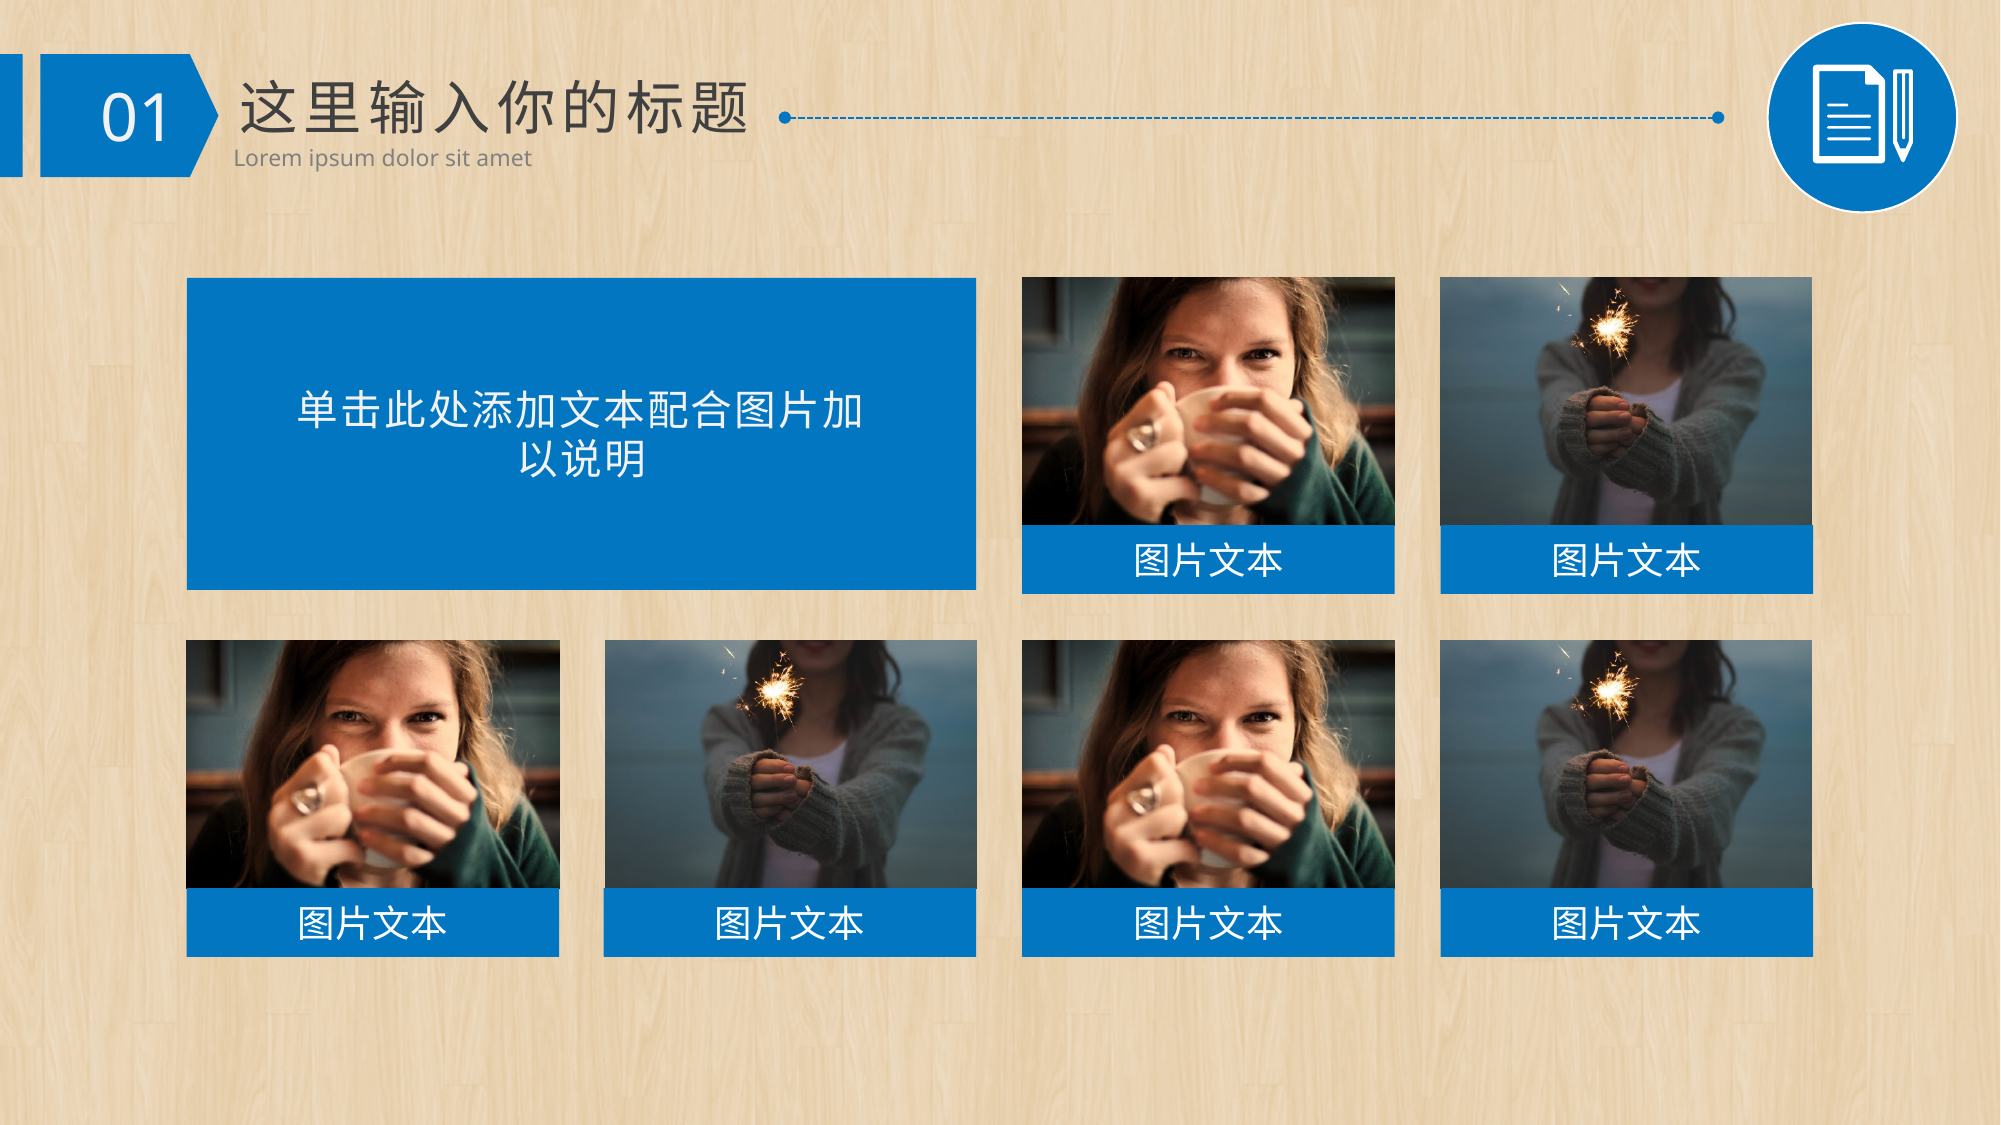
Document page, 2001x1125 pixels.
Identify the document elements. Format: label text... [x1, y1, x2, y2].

text_box 图片文本 [1440, 888, 1814, 957]
text_box 图片文本 [1022, 526, 1395, 594]
text_box 图片文本 [186, 889, 560, 957]
text_box [186, 277, 977, 590]
text_box 图片文本 [603, 888, 977, 957]
text_box 图片文本 [1440, 525, 1814, 594]
text_box 图片文本 [1022, 889, 1395, 957]
picture [0, 0, 2001, 1125]
text_box 单击此处添加文本配合图片加以说明 [263, 375, 900, 491]
